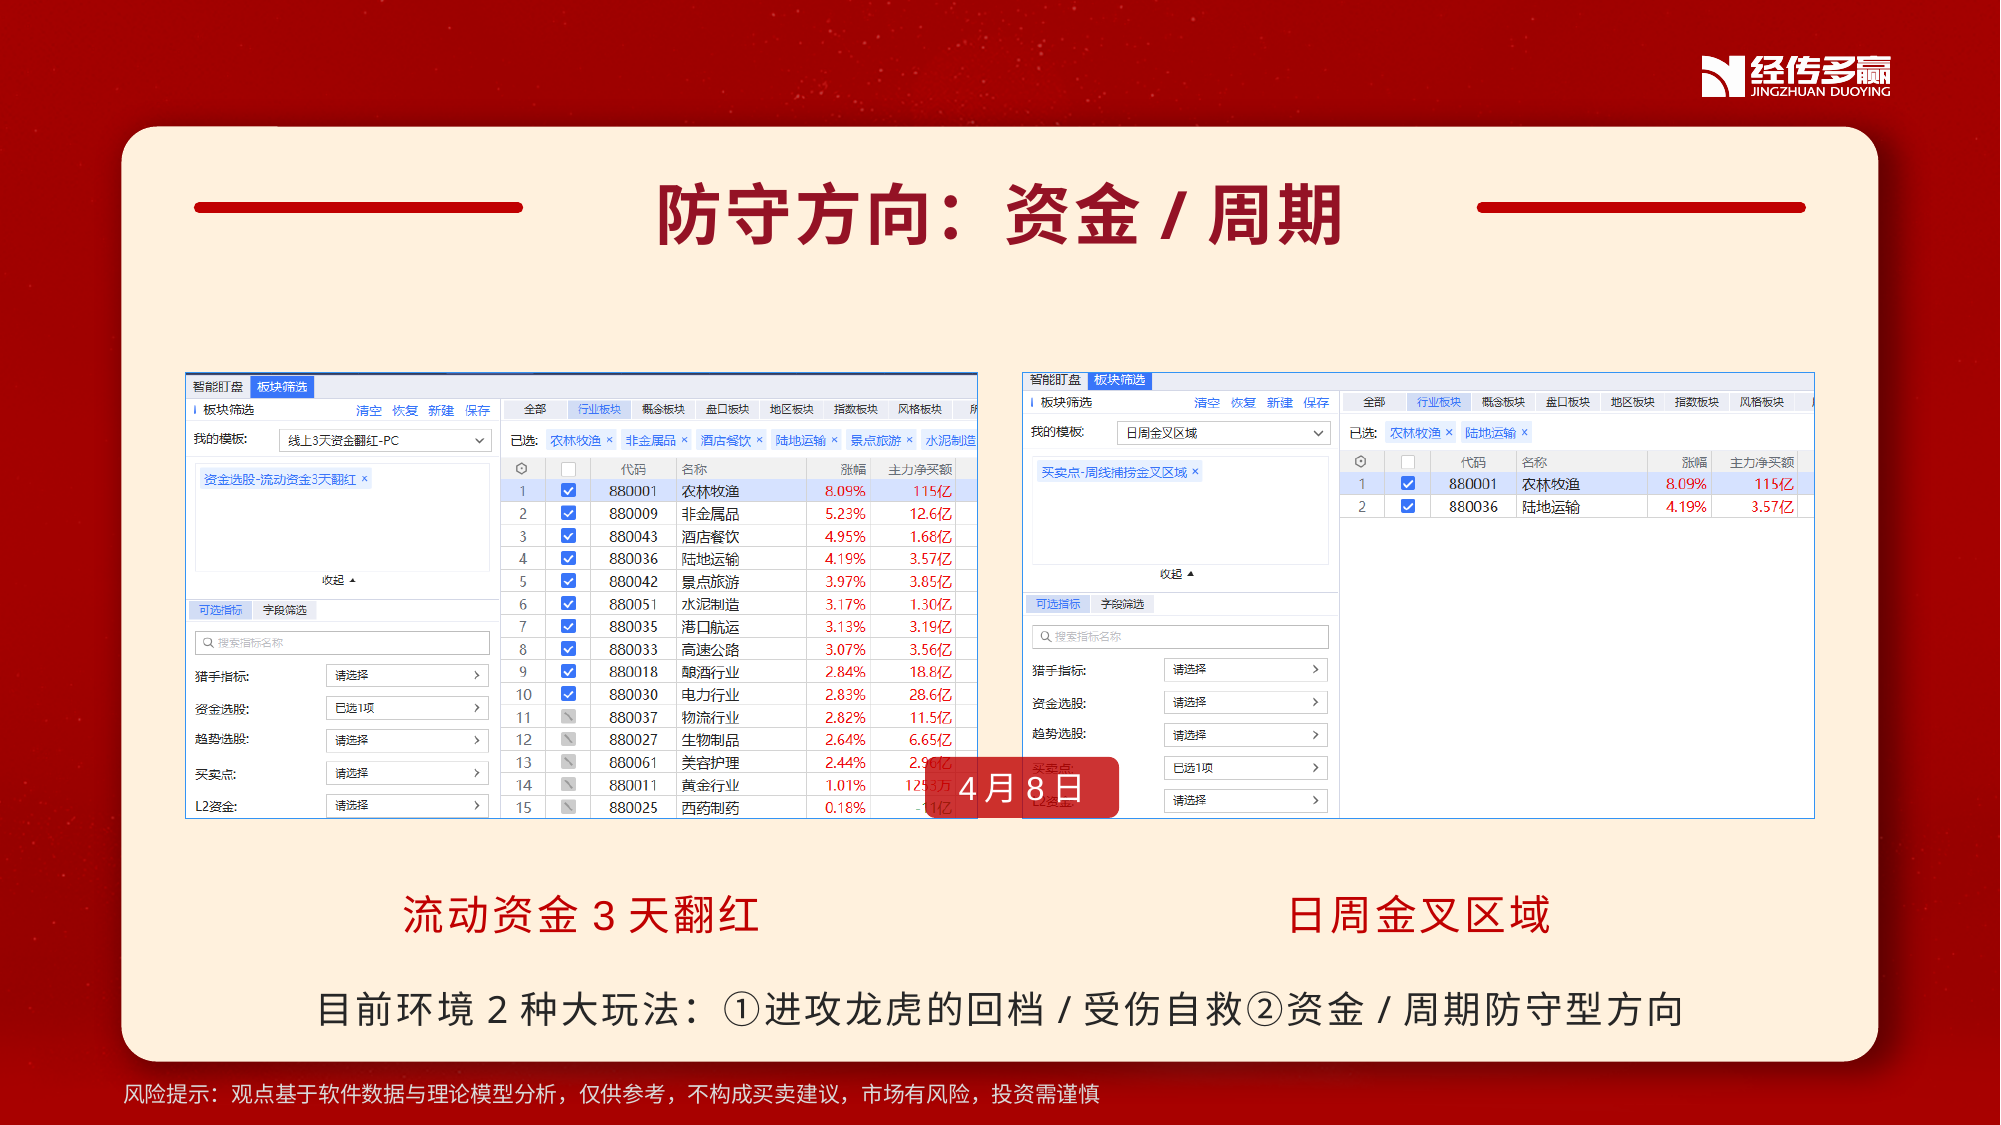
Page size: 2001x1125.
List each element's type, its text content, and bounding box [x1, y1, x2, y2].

list 日周金叉区域 [1249, 878, 1588, 935]
picture [0, 0, 2000, 1125]
text_box 目前环境2种大玩法：①进攻龙虎的回档/受伤自救②资金/周期防守型方向 [210, 964, 1790, 1039]
list 流动资金3天翻红 [170, 878, 993, 935]
list 防守方向：资金/周期 [540, 150, 1460, 259]
text_box 4月8日 [978, 756, 1022, 818]
